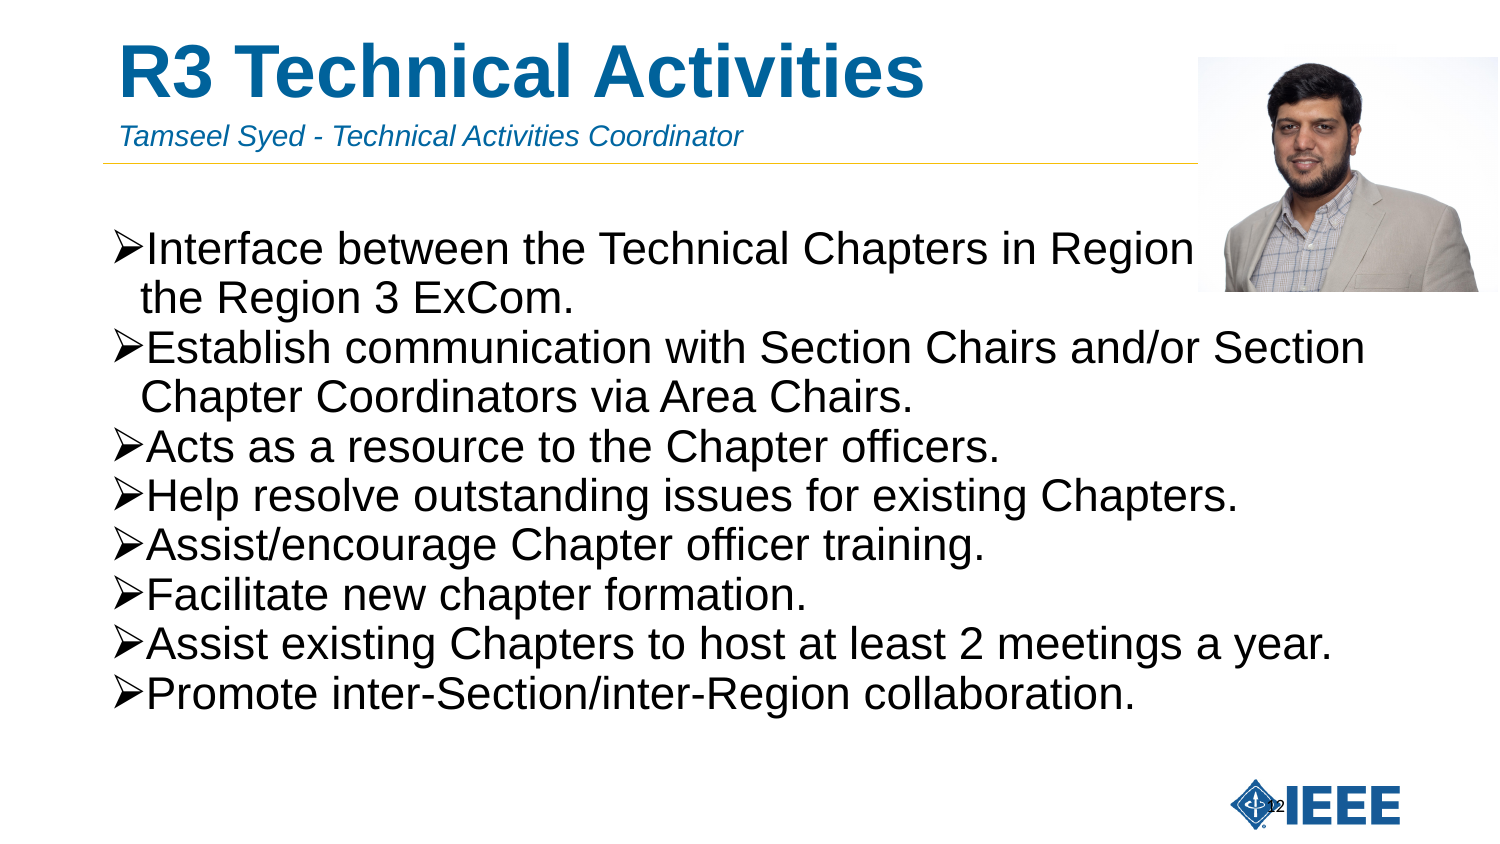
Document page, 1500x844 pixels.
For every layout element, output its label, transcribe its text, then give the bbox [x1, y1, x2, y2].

picture [1230, 779, 1400, 830]
list Tamseel Syed - Technical Activities Coordinator [103, 113, 1198, 161]
picture [1198, 44, 1498, 292]
slide_number 12 [1154, 782, 1397, 827]
list Interface between the Technical Chapters in Region 3 and the Region 3 ExCom. Establish communication with Section Chairs and/or Section Chapter Coordinators via Area Chairs. Acts as a resource to the Chapter officers. Help resolve outstanding issues for existing Chapters. Assist/encourage Chapter officer training. Facilitate new chapter formation. Assist existing Chapters to host at least 2 meetings a year. Promote inter-Section/inter-Region collaboration. [96, 217, 1391, 825]
title R3 Technical Activities [103, 8, 1258, 113]
